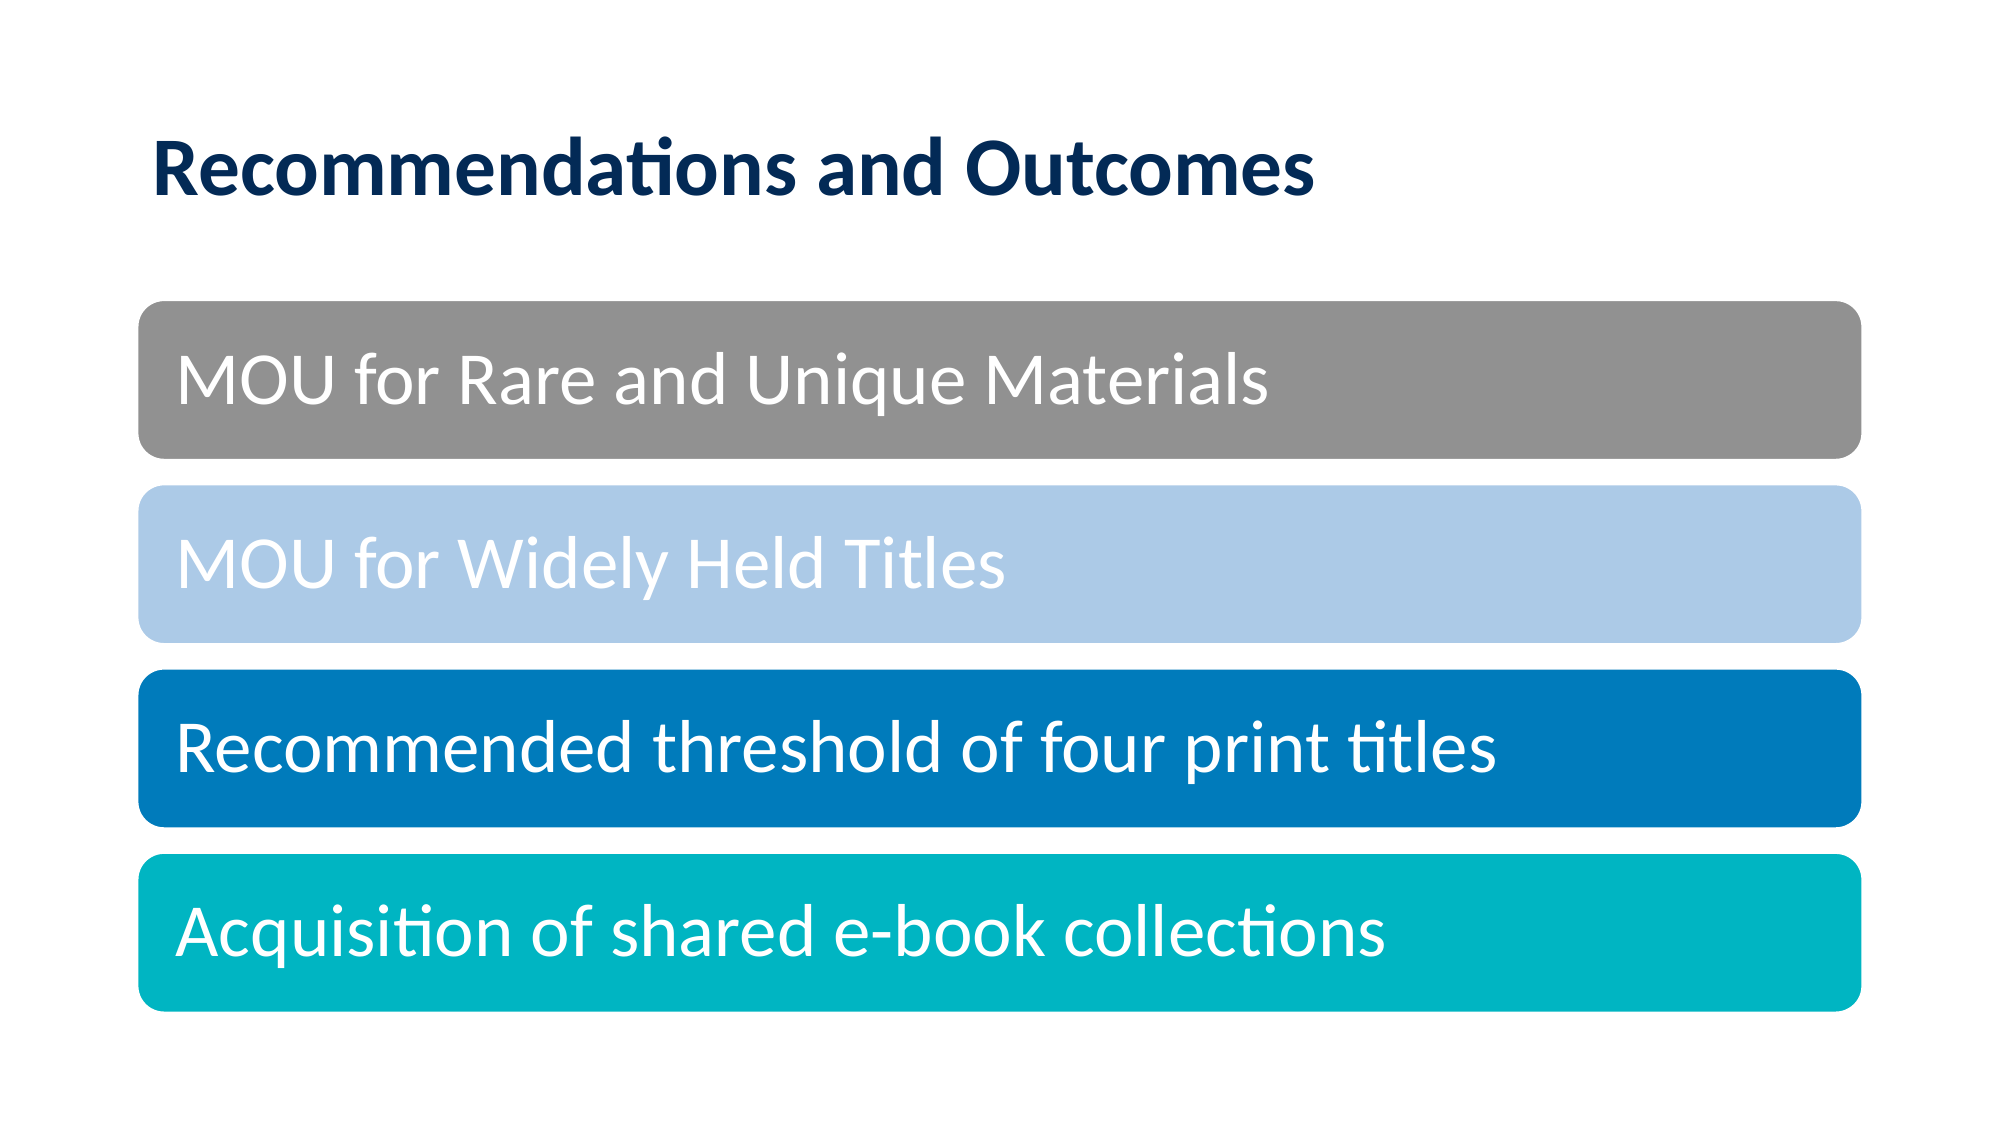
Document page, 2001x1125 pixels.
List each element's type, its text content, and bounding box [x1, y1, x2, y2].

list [137, 299, 1863, 1014]
title Recommendations and Outcomes [137, 59, 1863, 278]
